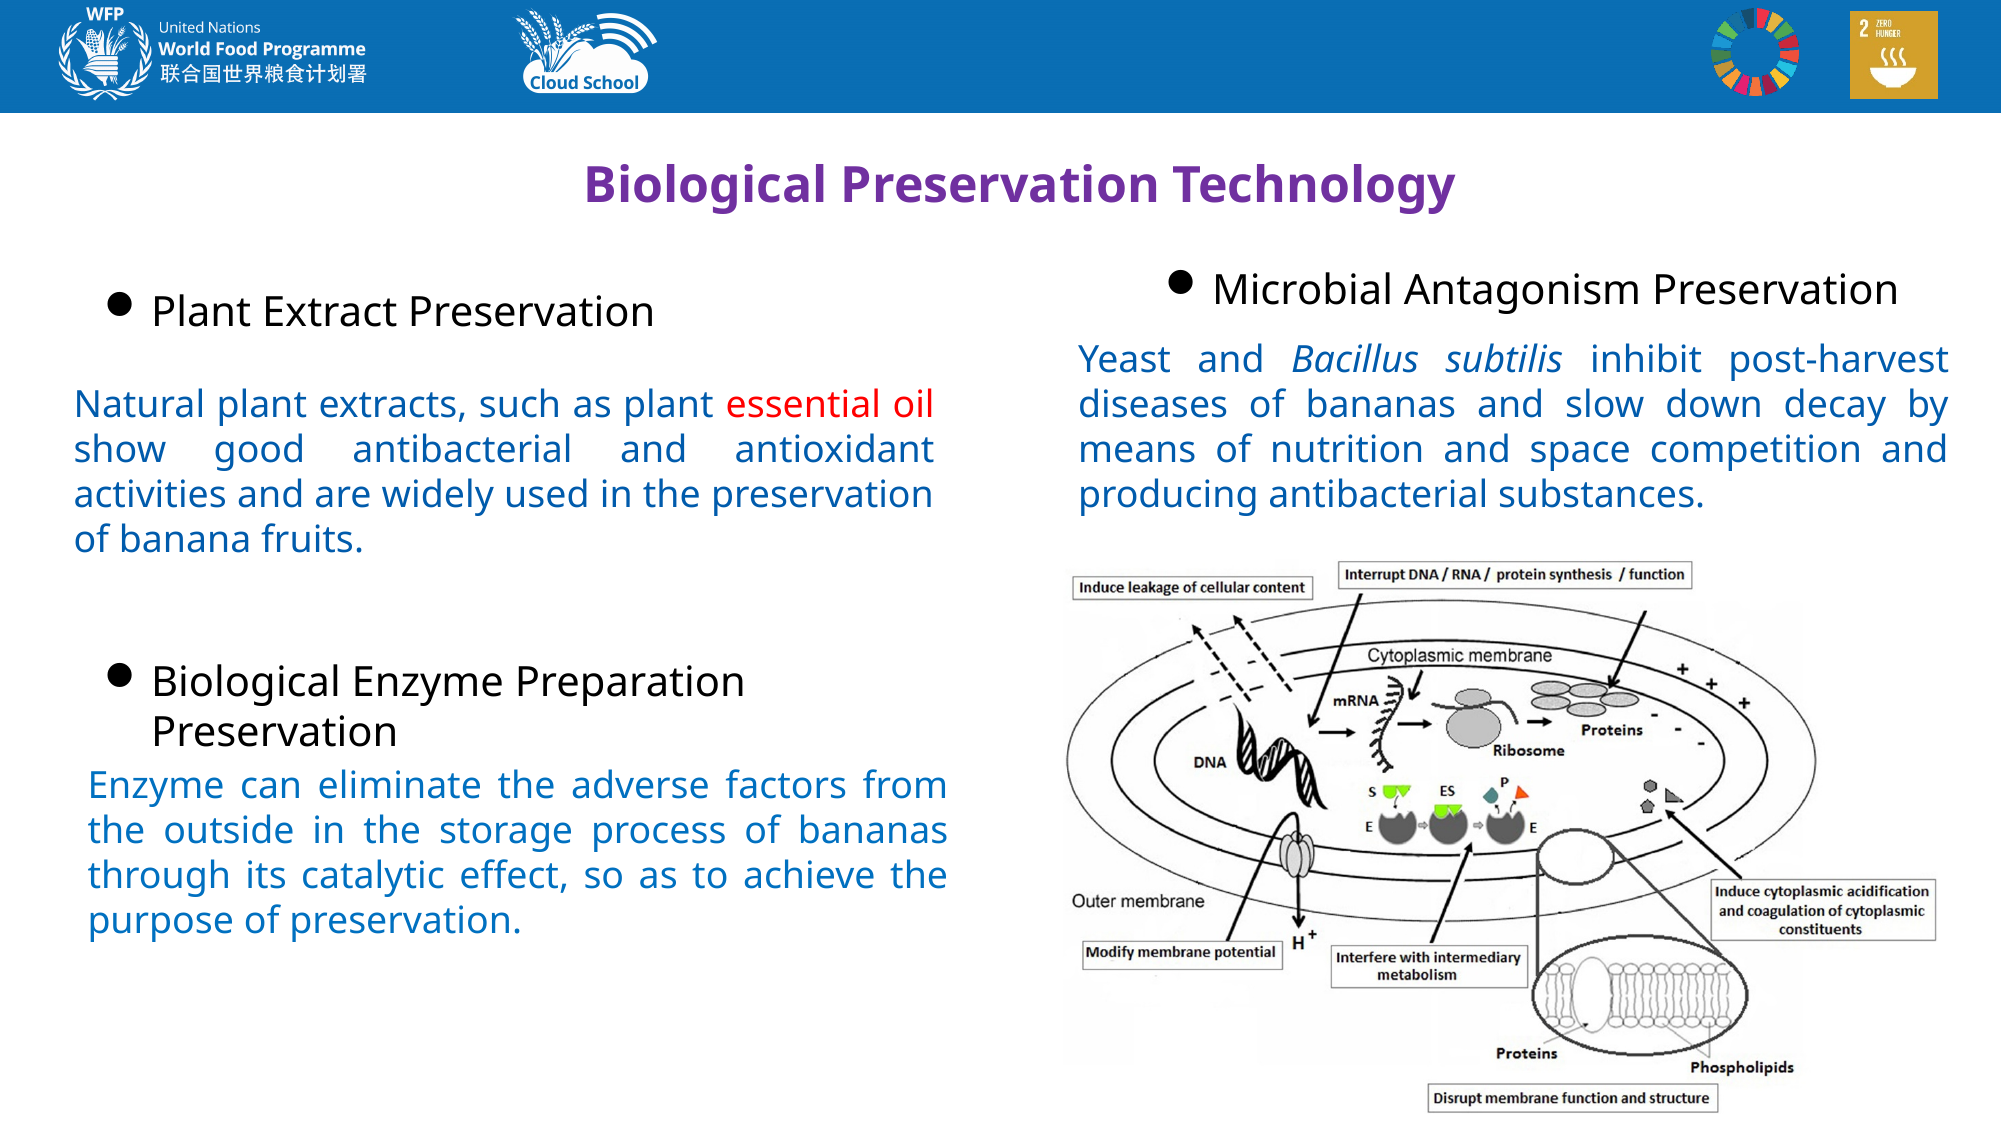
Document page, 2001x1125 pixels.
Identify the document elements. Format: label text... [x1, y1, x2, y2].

text_box Plant Extract Preservation [89, 277, 831, 342]
text_box Microbial Antagonism Preservation [1150, 255, 2000, 320]
text_box Biological Enzyme Preparation Preservation [89, 647, 964, 753]
text_box Enzyme can eliminate the adverse factors from the outside in the storage process of bananas through its catalytic effect, so as to achieve the purpose of preservation. [72, 753, 964, 949]
text_box Biological Preservation Technology [567, 145, 1473, 221]
picture [1063, 559, 1938, 1114]
text_box Yeast and Bacillus subtilis inhibit post-harvest diseases of bananas and slow down decay by means of nutrition and space competition and producing antibacterial substances. [1063, 327, 1965, 522]
picture [0, 0, 2001, 124]
text_box Natural plant extracts, such as plant essential oil show good antibacterial and antioxidant activities and are widely used in the preservation of banana fruits. [58, 372, 950, 567]
